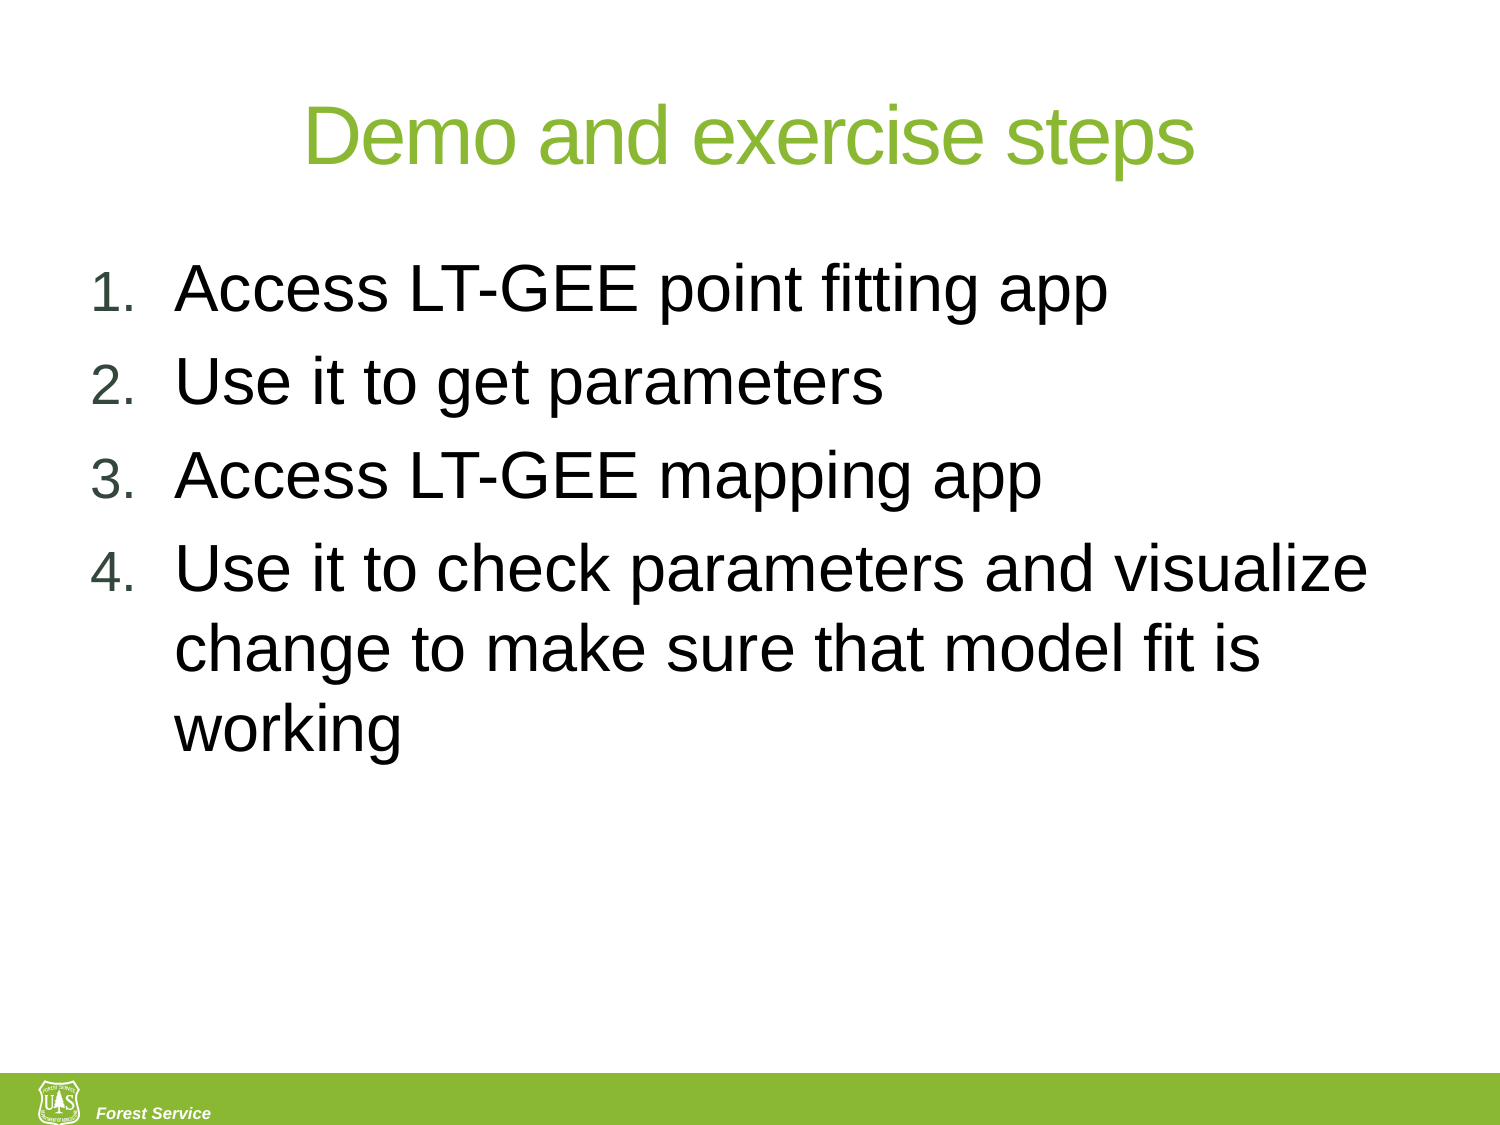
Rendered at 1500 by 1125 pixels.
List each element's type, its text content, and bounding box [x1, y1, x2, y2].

list Access LT-GEE point fitting app Use it to get parameters Access LT-GEE mapping app Use it to check parameters and visualize change to make sure that model fit is working [75, 237, 1425, 1063]
picture [38, 1080, 81, 1125]
title Demo and exercise steps [75, 50, 1425, 213]
